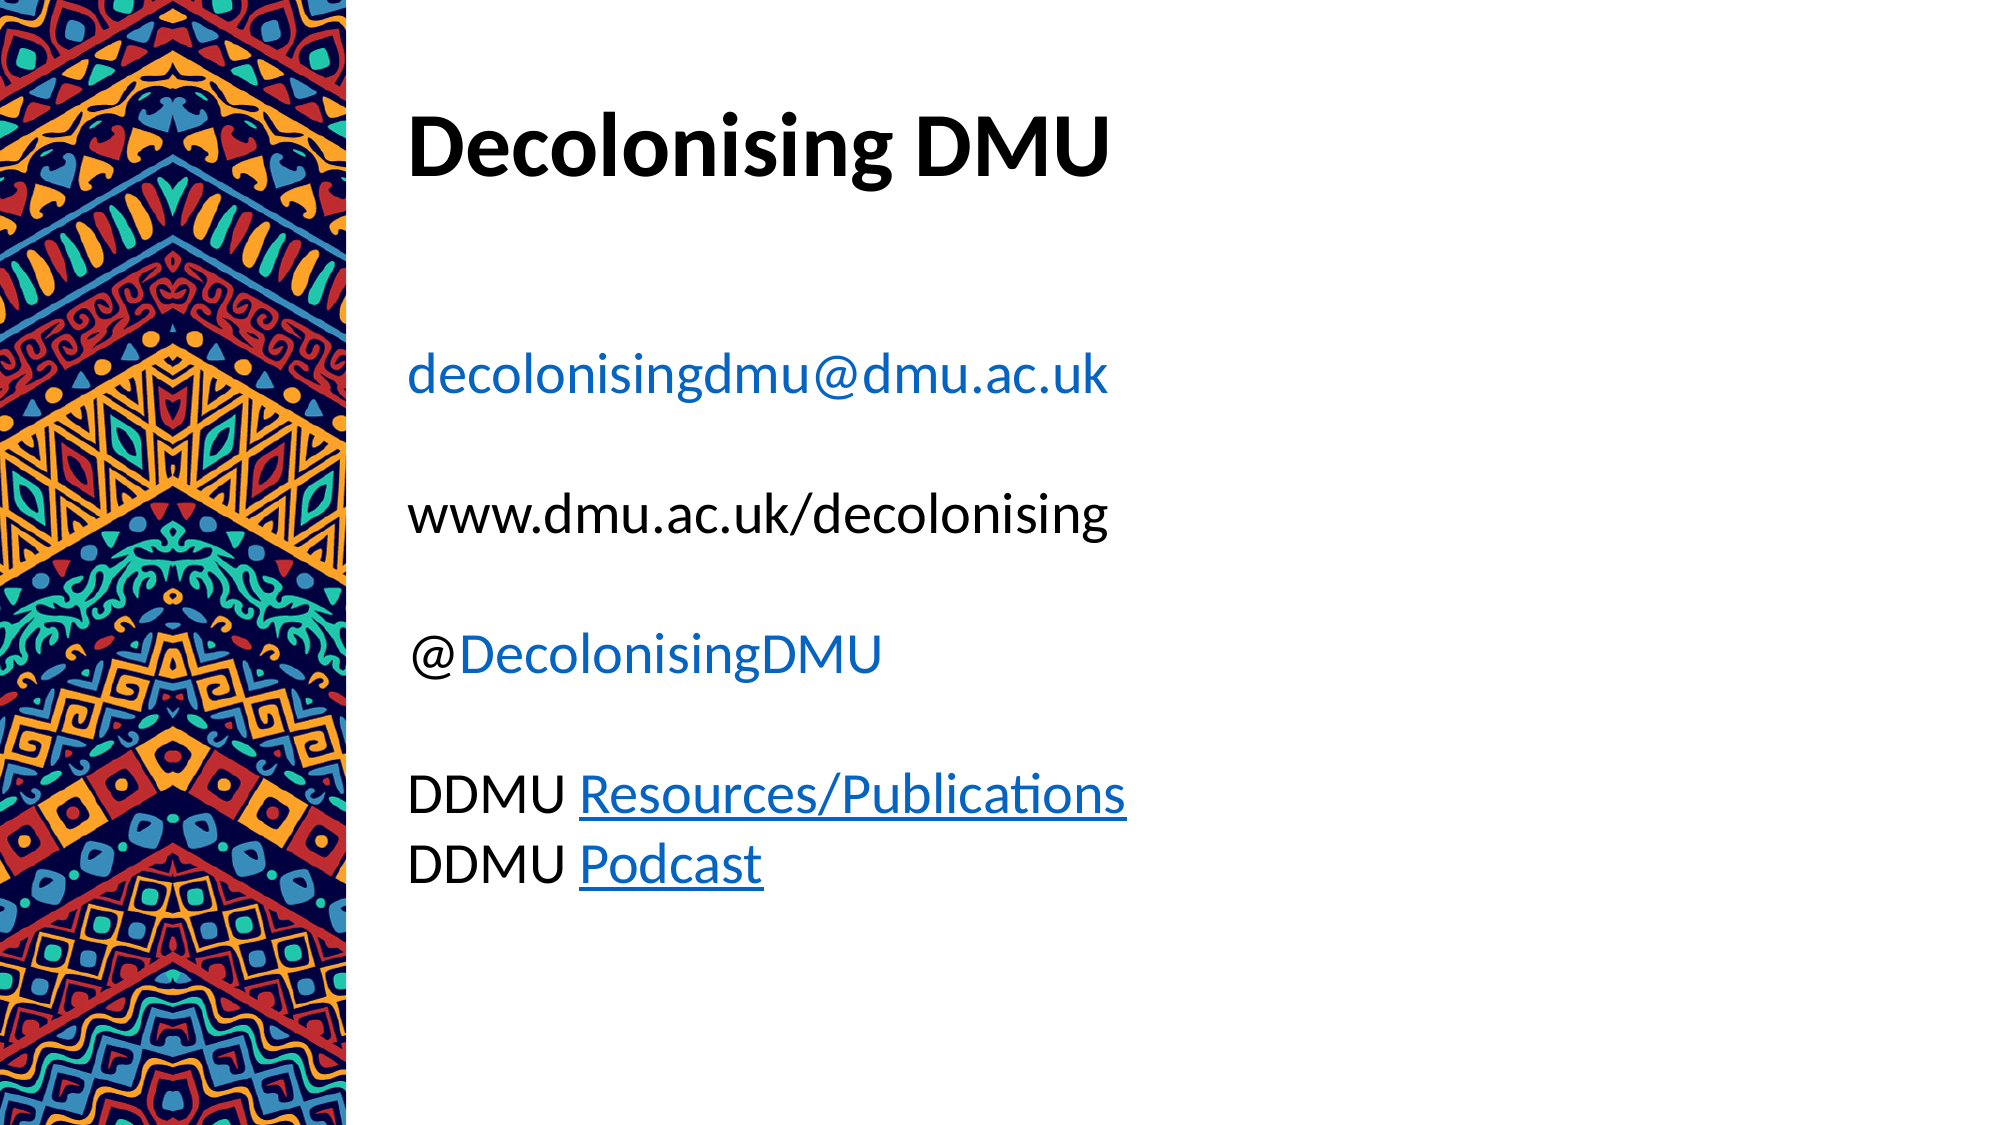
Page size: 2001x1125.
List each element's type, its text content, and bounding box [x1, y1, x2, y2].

text_box Decolonising DMU decolonisingdmu@dmu.ac.uk www.dmu.ac.uk/decolonising @DecolonisingDMU DDMU Resources/Publications DDMU Podcast [392, 77, 1888, 1043]
picture [0, 0, 347, 1125]
